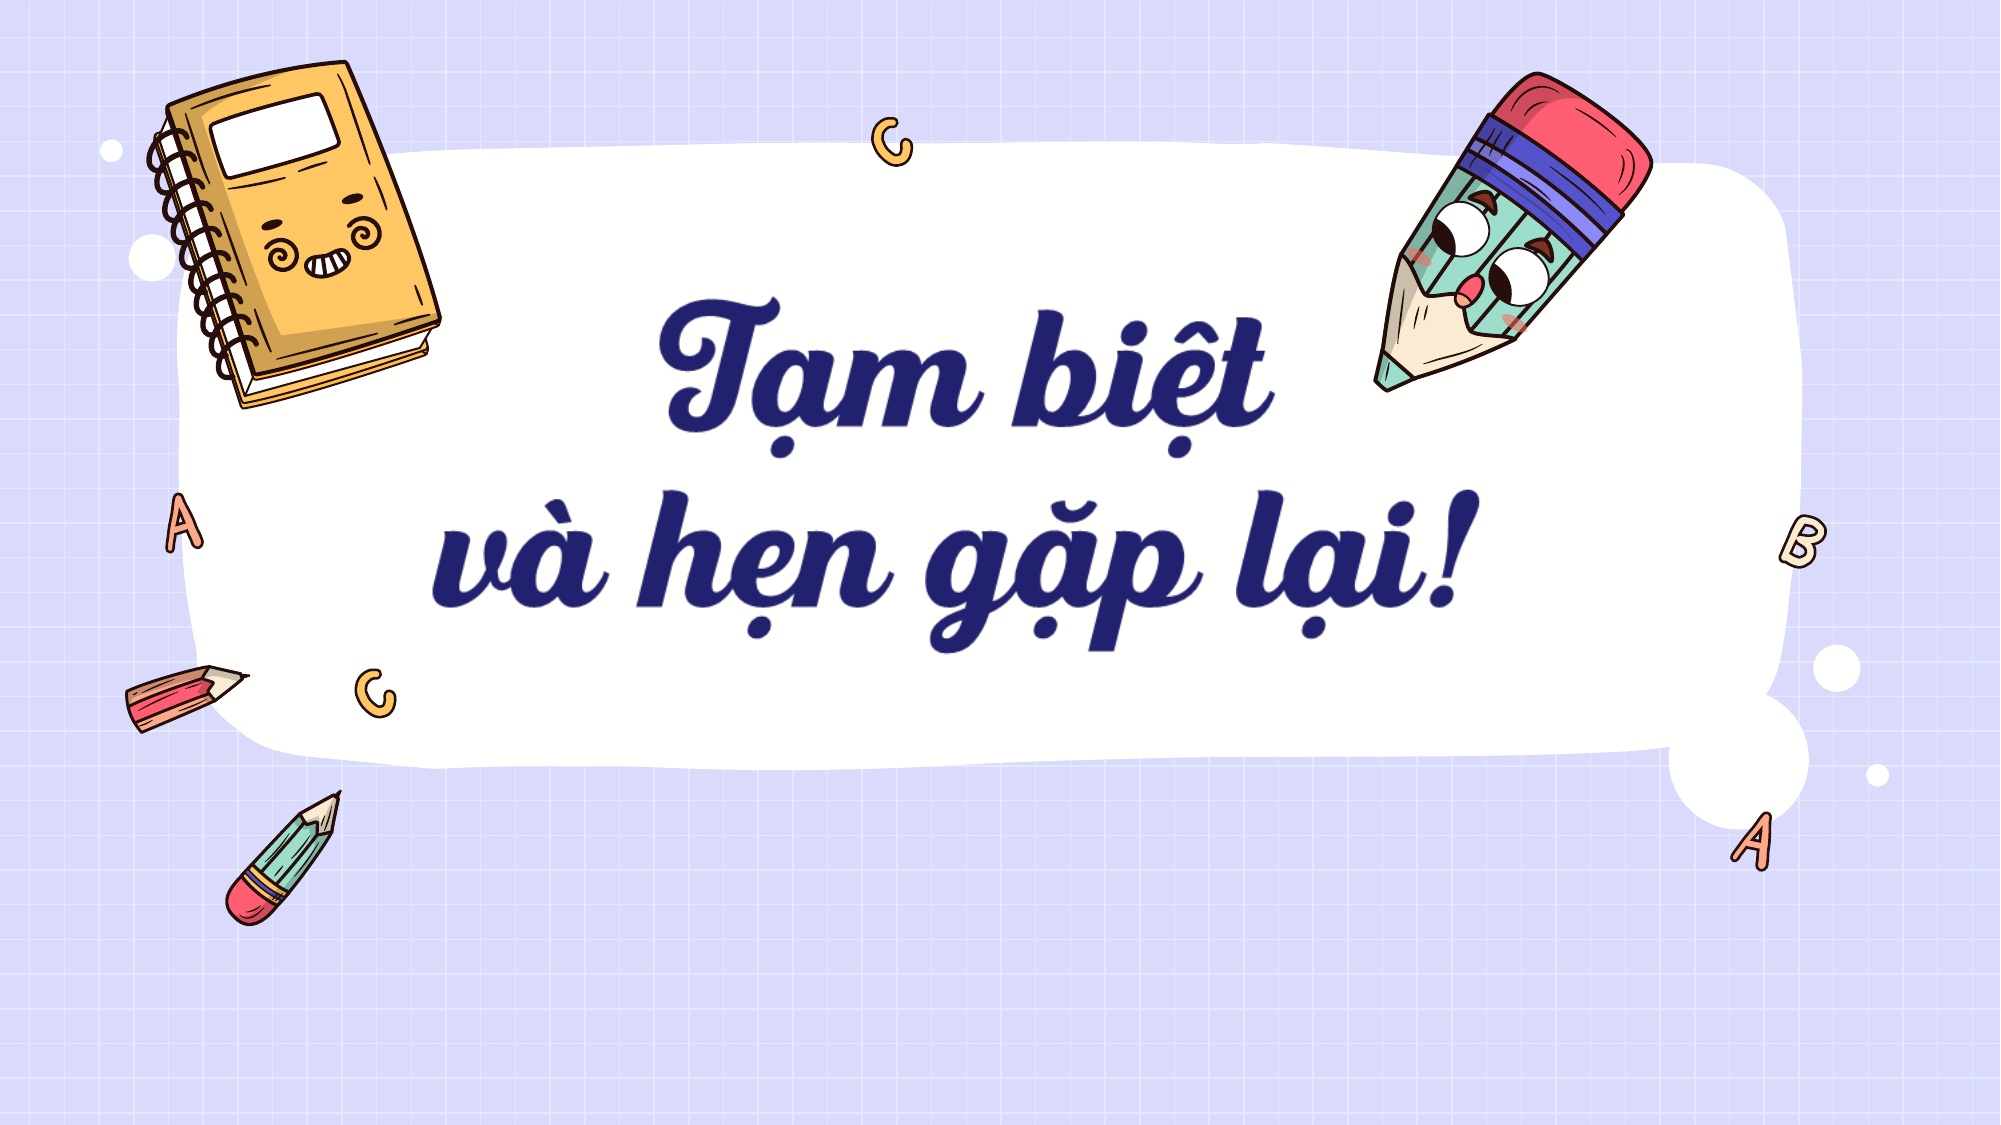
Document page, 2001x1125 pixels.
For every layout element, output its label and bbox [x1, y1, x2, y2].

text_box [122, 53, 466, 416]
picture [346, 240, 1570, 740]
